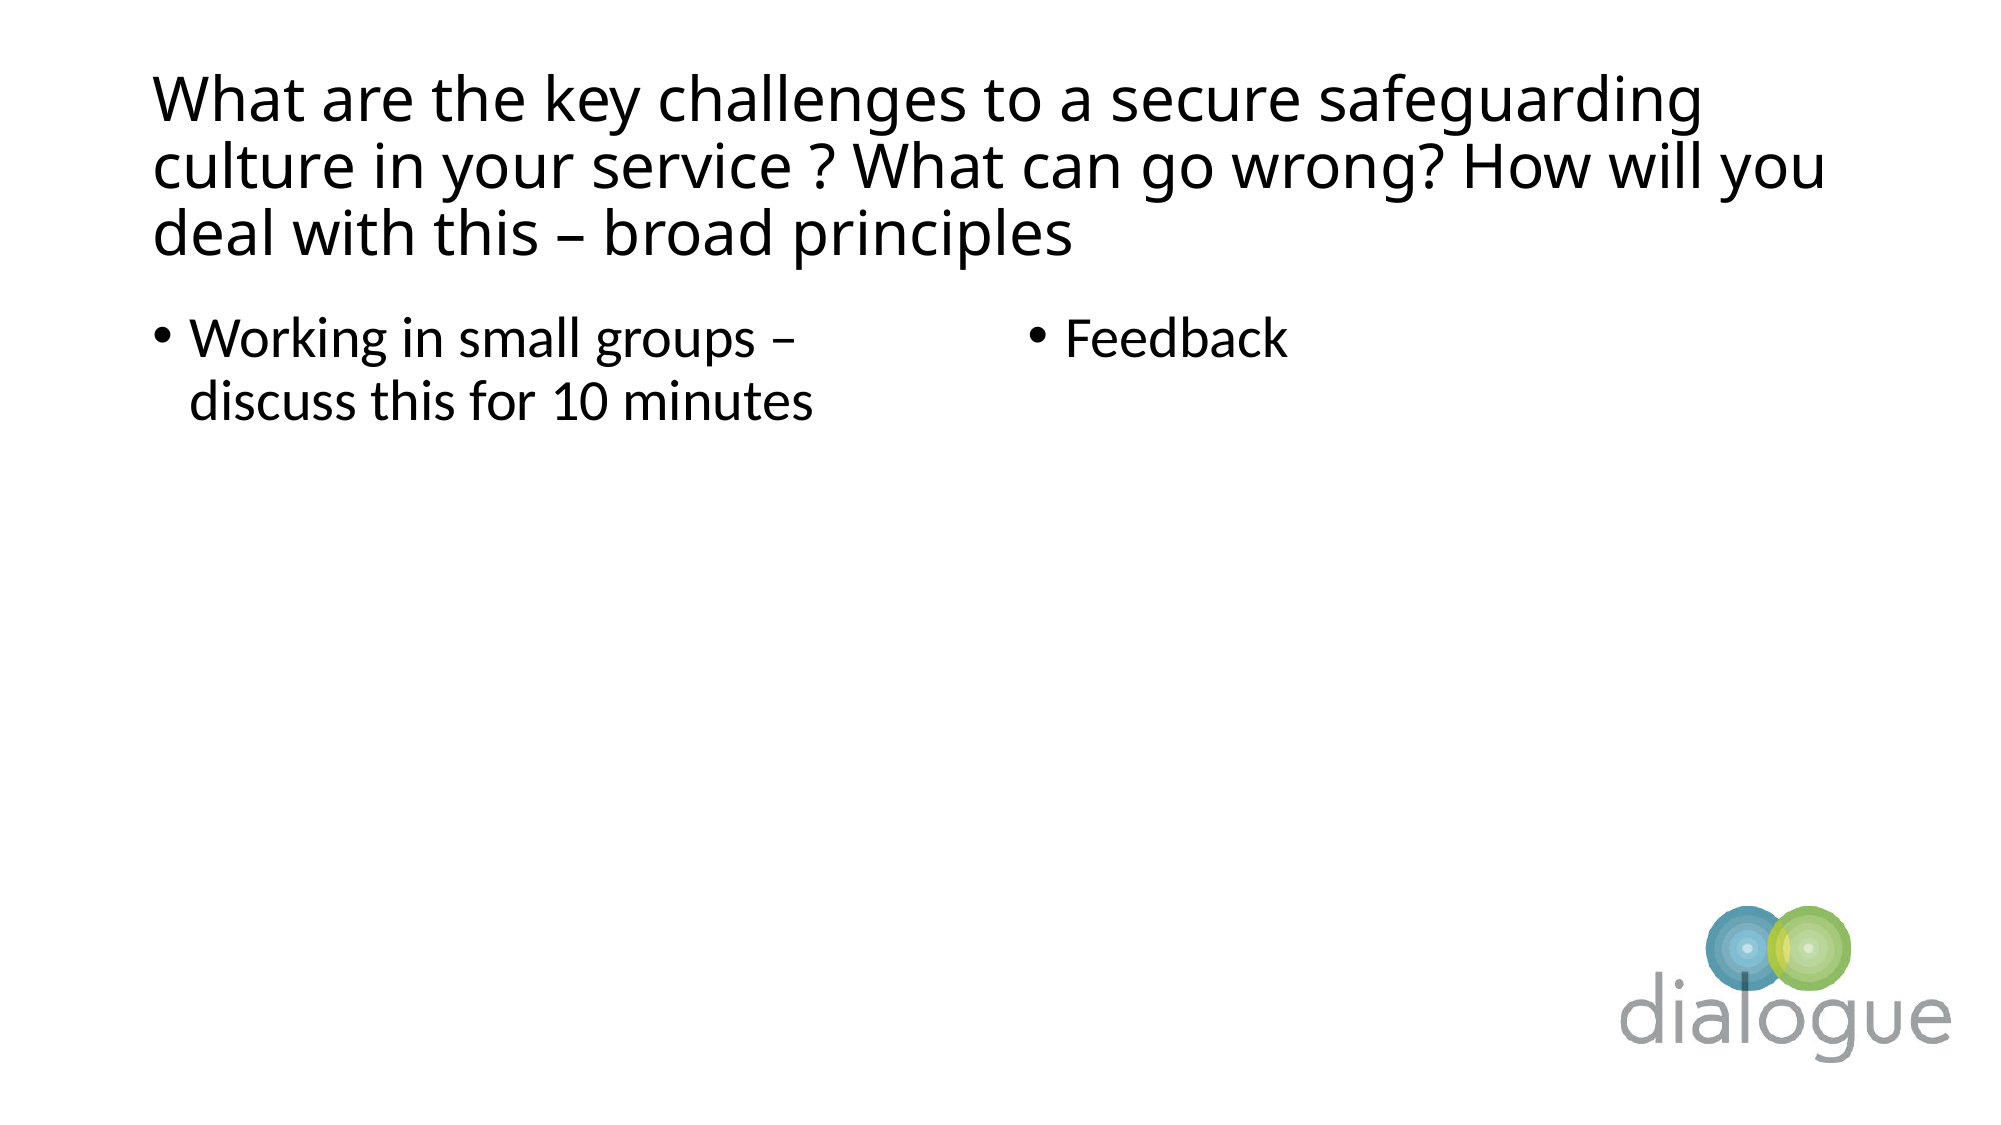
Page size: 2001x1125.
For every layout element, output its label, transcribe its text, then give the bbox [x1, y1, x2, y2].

list Working in small groups – discuss this for 10 minutes [137, 299, 988, 517]
title What are the key challenges to a secure safeguarding culture in your service ? What can go wrong? How will you deal with this – broad principles [137, 59, 1863, 278]
list Feedback [1012, 299, 1863, 1105]
picture [1616, 906, 1954, 1063]
